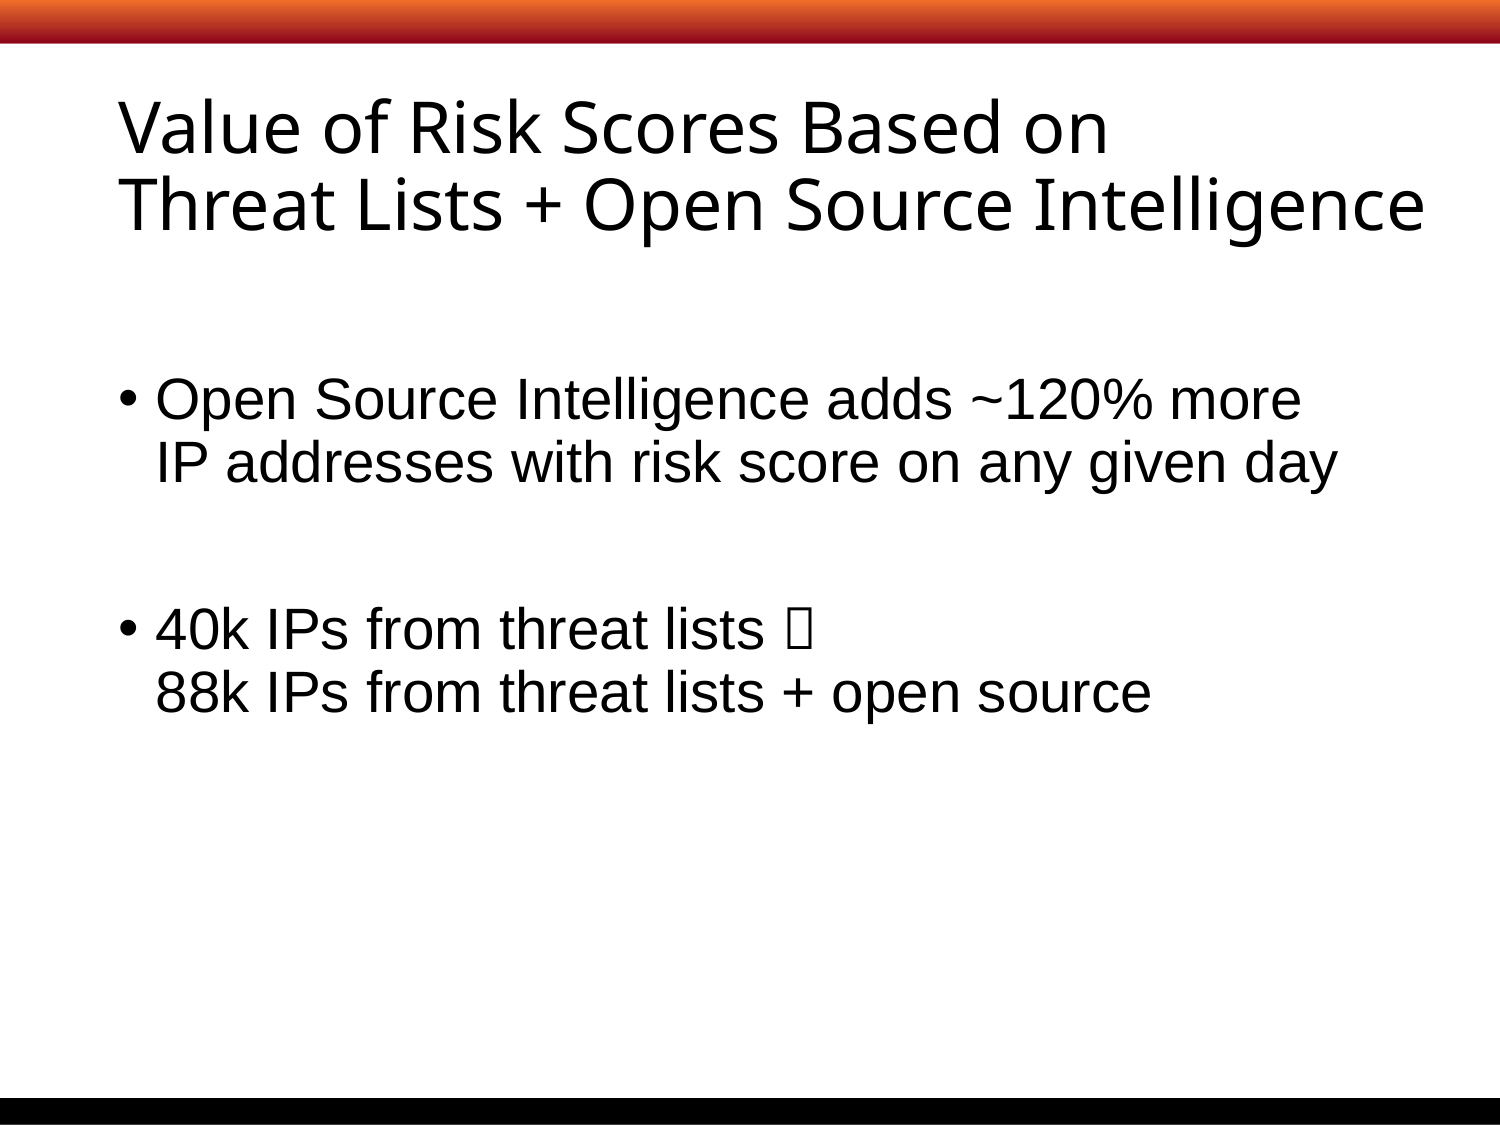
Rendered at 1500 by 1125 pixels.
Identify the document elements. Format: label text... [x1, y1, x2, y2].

list Open Source Intelligence adds ~120% more IP addresses with risk score on any given day 40k IPs from threat lists  88k IPs from threat lists + open source [103, 361, 1397, 1014]
title Value of Risk Scores Based on Threat Lists + Open Source Intelligence [103, 59, 1471, 278]
picture [0, 0, 1500, 1125]
